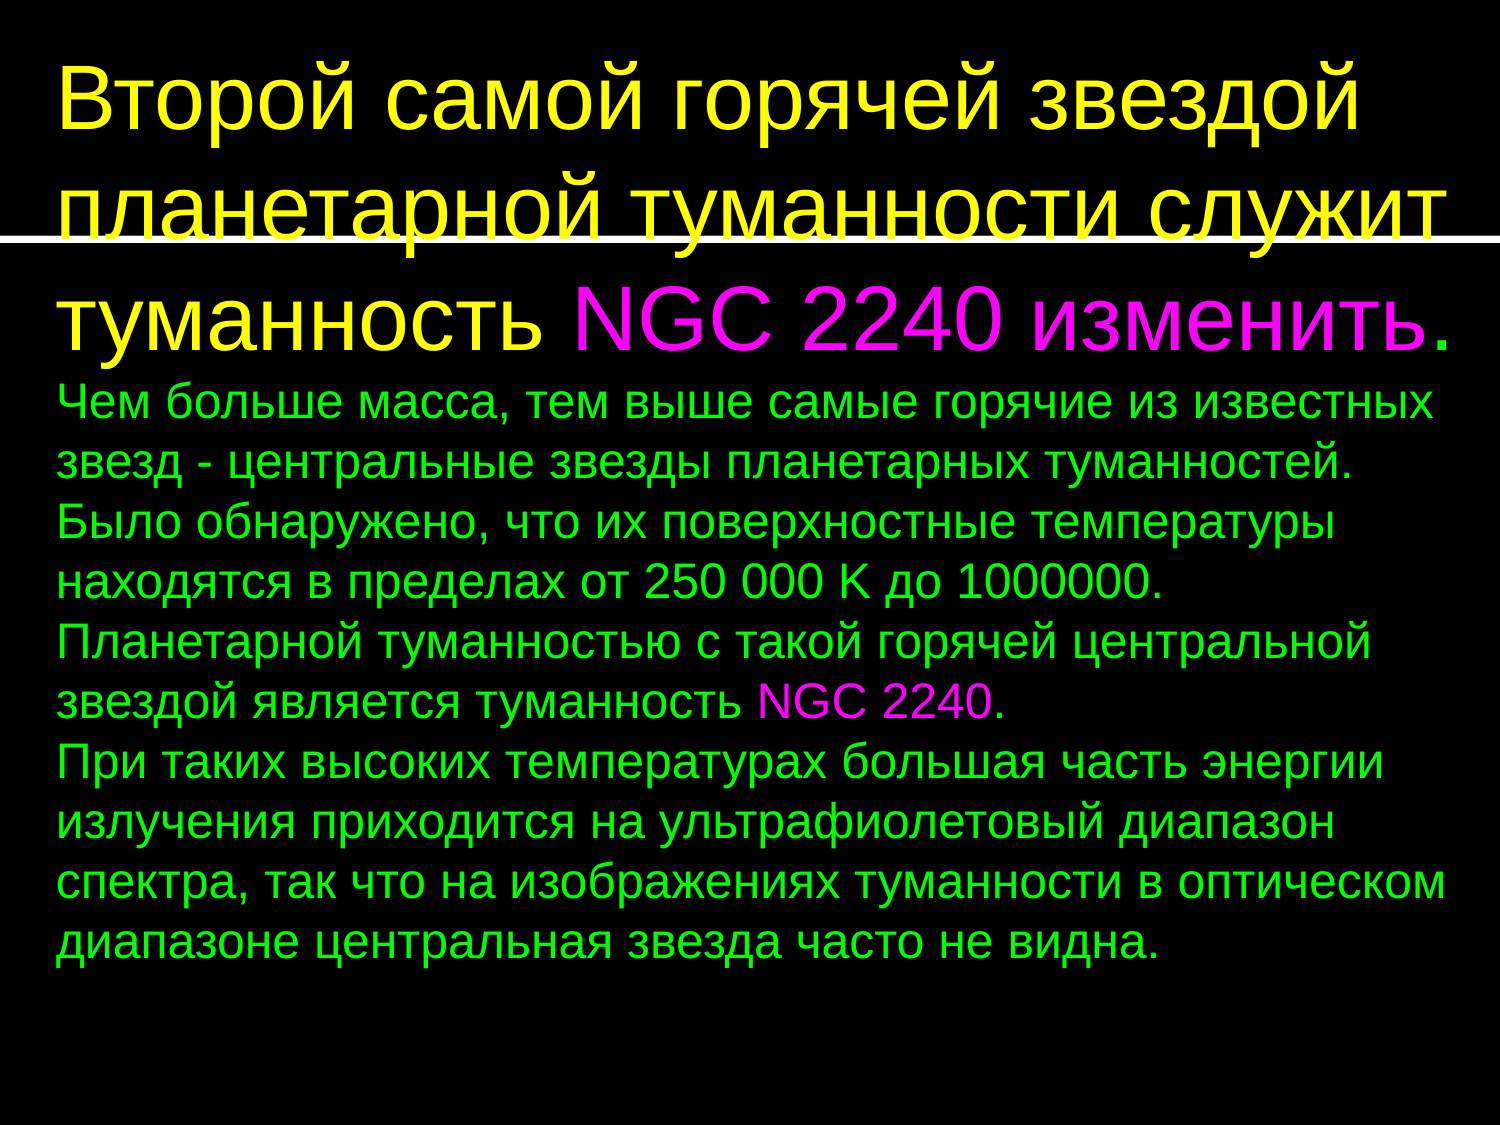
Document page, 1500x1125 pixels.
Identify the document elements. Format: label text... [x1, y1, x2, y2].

text_box Второй самой горячей звездой планетарной туманности служит туманность NGC 2240 изменить. Чем больше масса, тем выше самые горячие из известных звезд - центральные звезды планетарных туманностей. Было обнаружено, что их поверхностные температуры находятся в пределах от 250 000 K до 1000000. Планетарной туманностью с такой горячей центральной звездой является туманность NGC 2240. При таких высоких температурах большая часть энергии излучения приходится на ультрафиолетовый диапазон спектра, так что на изображениях туманности в оптическом диапазоне центральная звезда часто не видна. [41, 30, 1500, 976]
